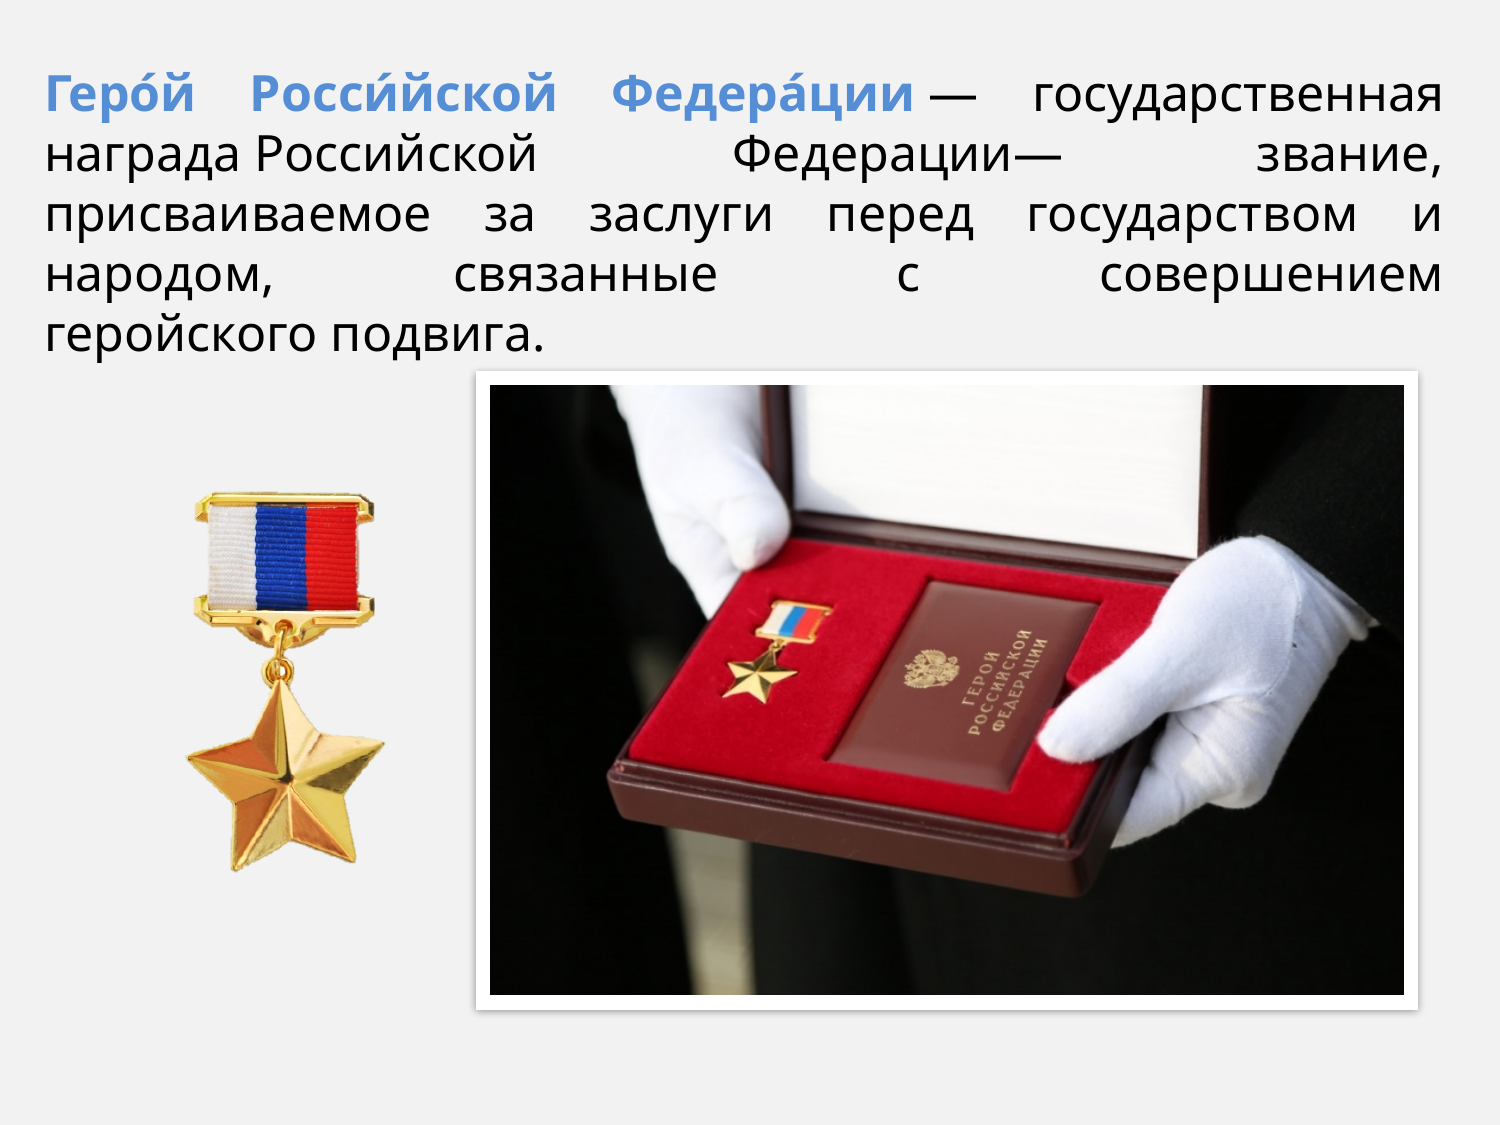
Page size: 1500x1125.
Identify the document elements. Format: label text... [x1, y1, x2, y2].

text_box Геро́й Росси́йской Федера́ции — государственная награда Российской Федерации— звание, присваиваемое за заслуги перед государством и народом, связанные с совершением геройского подвига. [29, 54, 1459, 370]
picture [100, 408, 444, 926]
picture [489, 385, 1405, 996]
